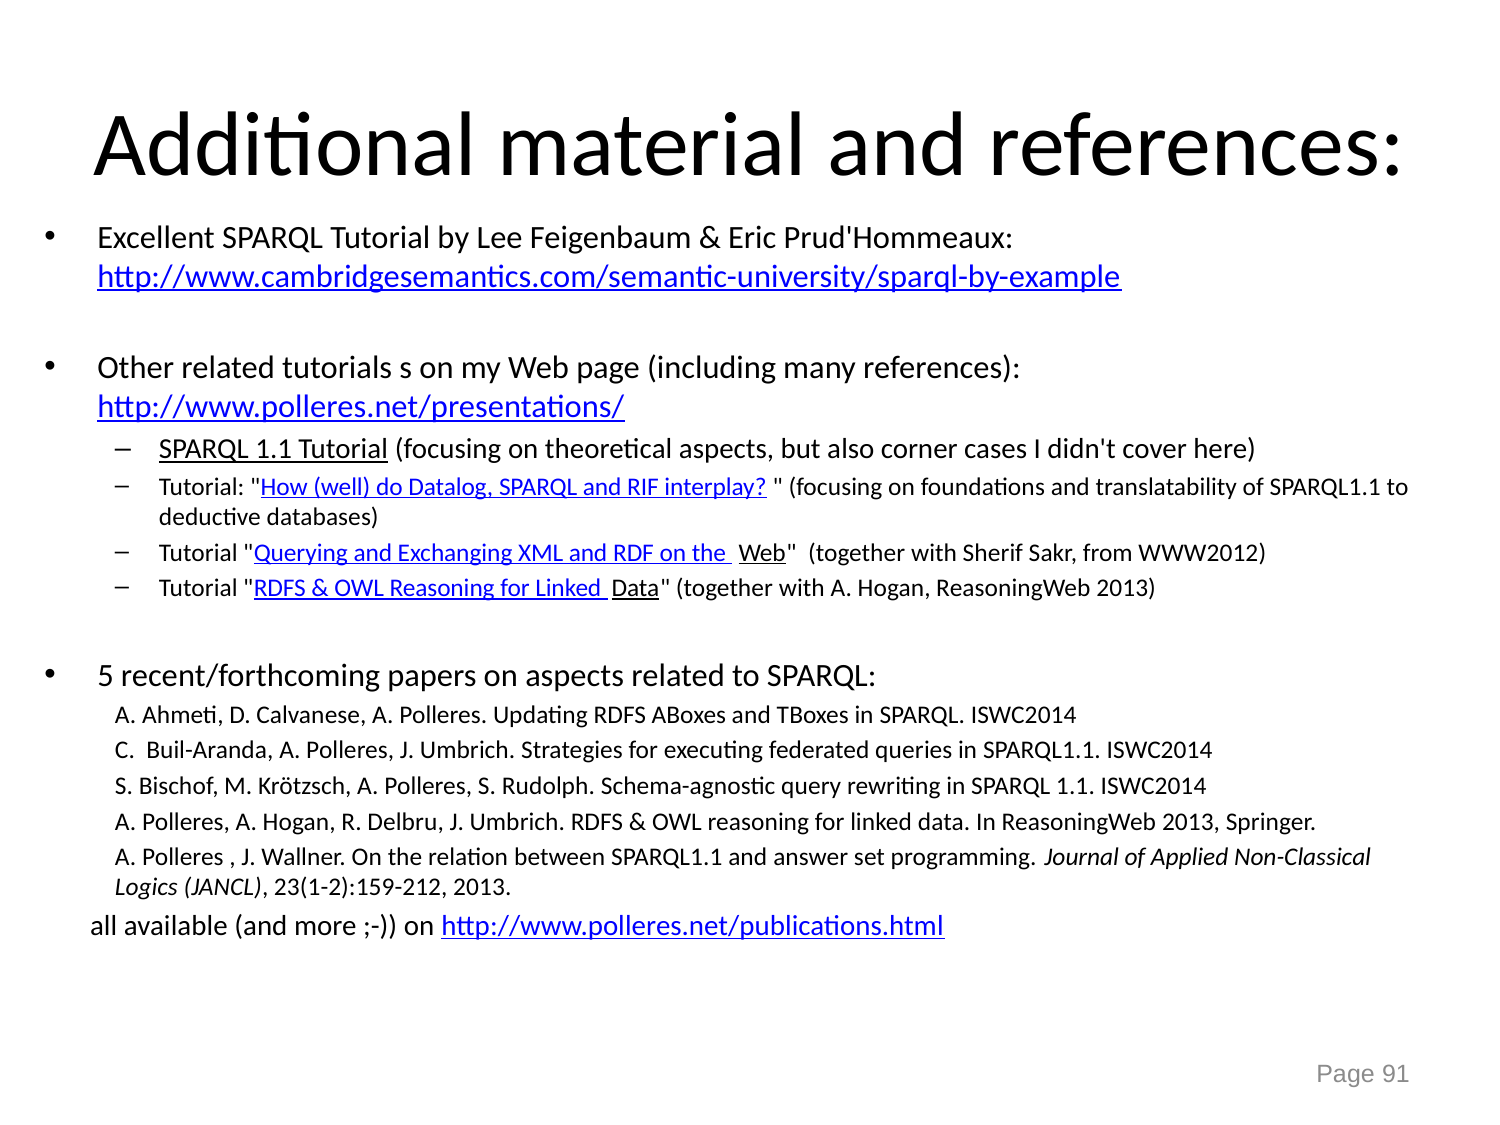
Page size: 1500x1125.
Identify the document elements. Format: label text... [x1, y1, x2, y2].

slide_number Page 91 [1074, 1042, 1425, 1103]
title Additional material and references: [75, 45, 1425, 208]
list Excellent SPARQL Tutorial by Lee Feigenbaum & Eric Prud'Hommeaux: http://www.cambridgesemantics.com/semantic-university/sparql-by-example Other related tutorials s on my Web page (including many references): http://www.polleres.net/presentations/ SPARQL 1.1 Tutorial (focusing on theoretical aspects, but also corner cases I didn't cover here) Tutorial: "How (well) do Datalog, SPARQL and RIF interplay?" (focusing on foundations and translatability of SPARQL1.1 to deductive databases) Tutorial "Querying and Exchanging XML and RDF on the Web" (together with Sherif Sakr, from WWW2012) Tutorial "RDFS & OWL Reasoning for Linked Data" (together with A. Hogan, ReasoningWeb 2013) 5 recent/forthcoming papers on aspects related to SPARQL: A. Ahmeti, D. Calvanese, A. Polleres. Updating RDFS ABoxes and TBoxes in SPARQL. ISWC2014 C. Buil-Aranda, A. Polleres, J. Umbrich. Strategies for executing federated queries in SPARQL1.1. ISWC2014 S. Bischof, M. Krötzsch, A. Polleres, S. Rudolph. Schema-agnostic query rewriting in SPARQL 1.1. ISWC2014 A. Polleres, A. Hogan, R. Delbru, J. Umbrich. RDFS & OWL reasoning for linked data. In ReasoningWeb 2013, Springer. A. Polleres , J. Wallner. On the relation between SPARQL1.1 and answer set programming. Journal of Applied Non-Classical Logics (JANCL), 23(1-2):159-212, 2013. all available (and more ;-)) on http://www.polleres.net/publications.html [29, 208, 1447, 951]
